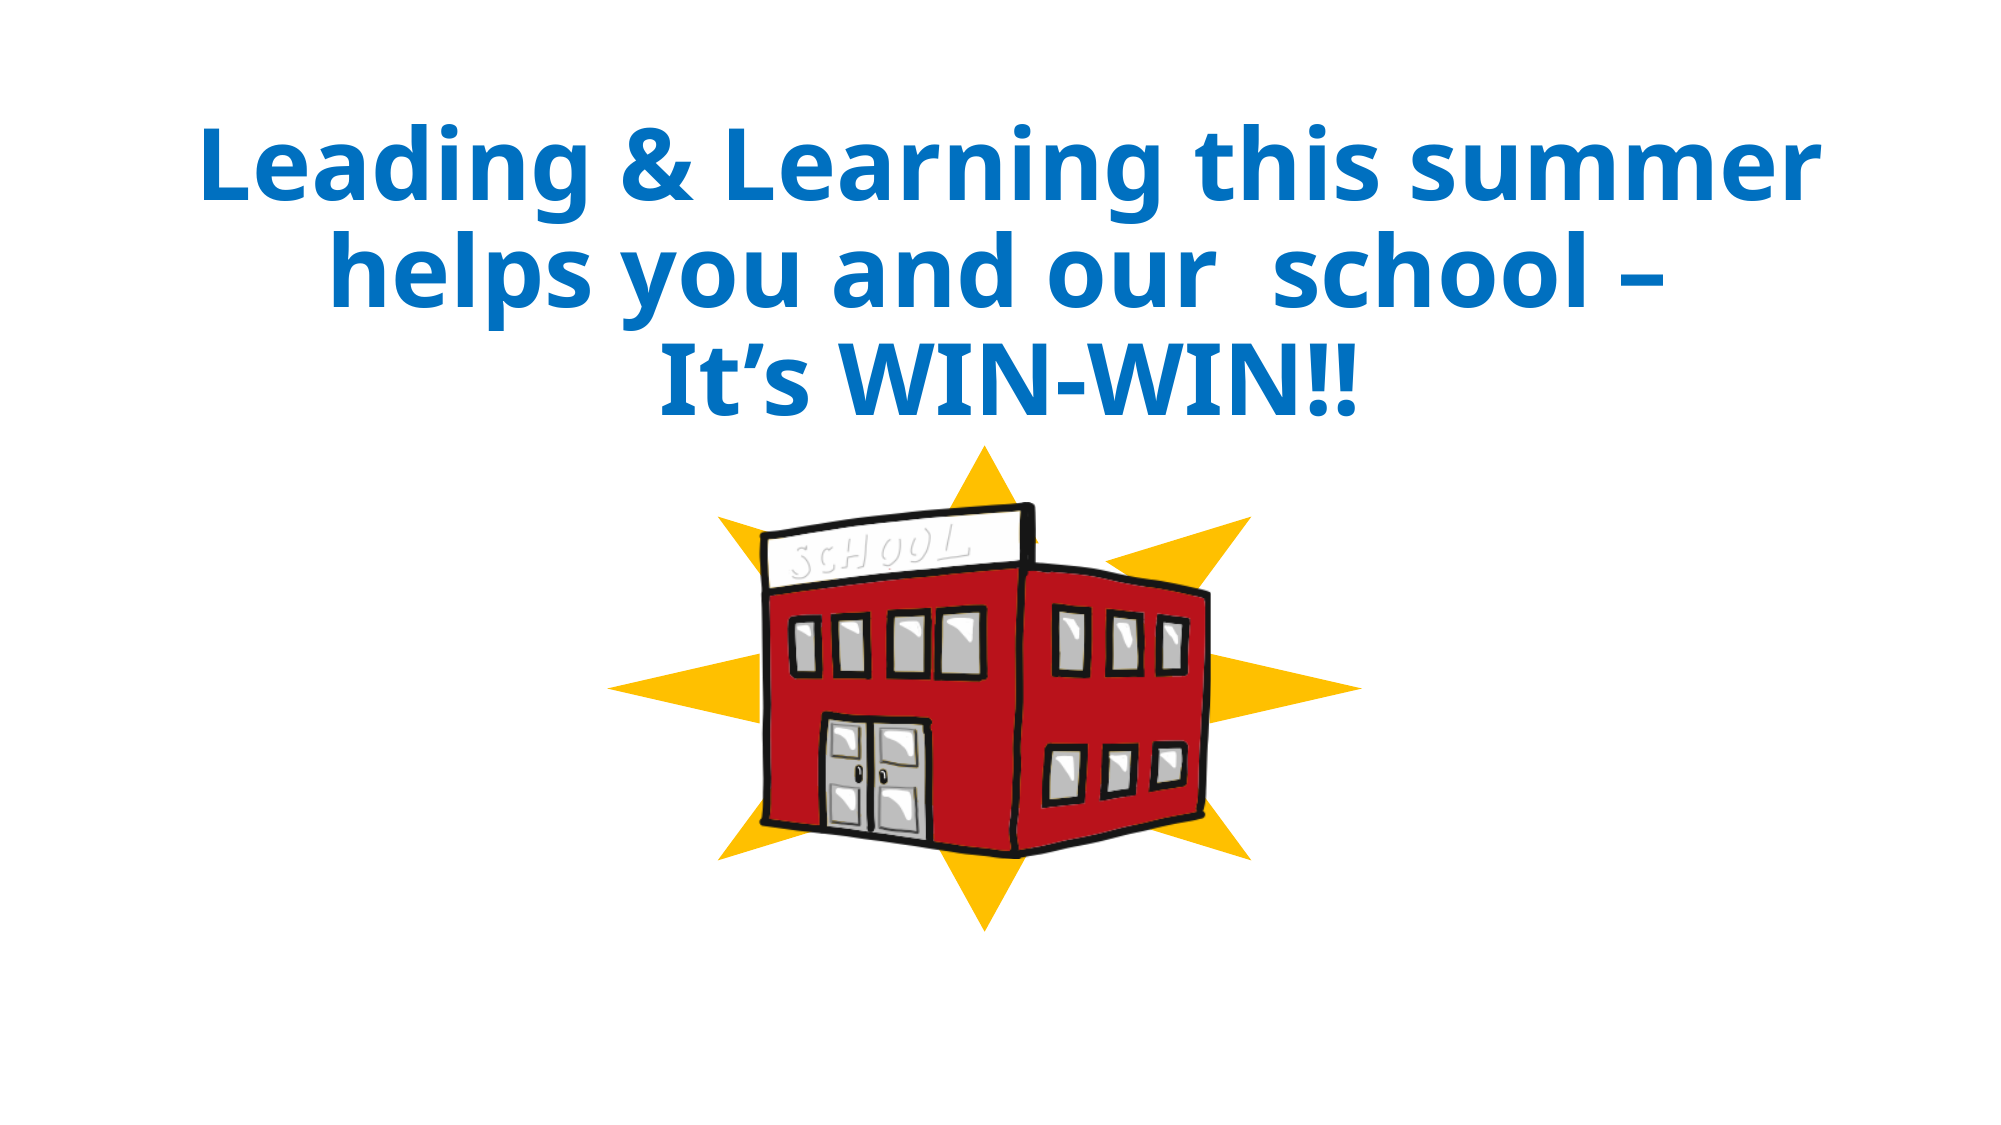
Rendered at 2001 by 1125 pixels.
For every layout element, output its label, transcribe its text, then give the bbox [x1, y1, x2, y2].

picture [727, 502, 1211, 859]
text_box [943, 859, 1026, 934]
text_box [952, 443, 1018, 502]
text_box [715, 846, 727, 863]
text_box [715, 514, 727, 531]
text_box [1211, 514, 1255, 574]
text_box [1211, 652, 1363, 725]
text_box Leading & Learning this summer helps you and our school – It’s WIN-WIN!! [153, 150, 1869, 401]
text_box [606, 660, 727, 718]
text_box [1211, 803, 1255, 863]
